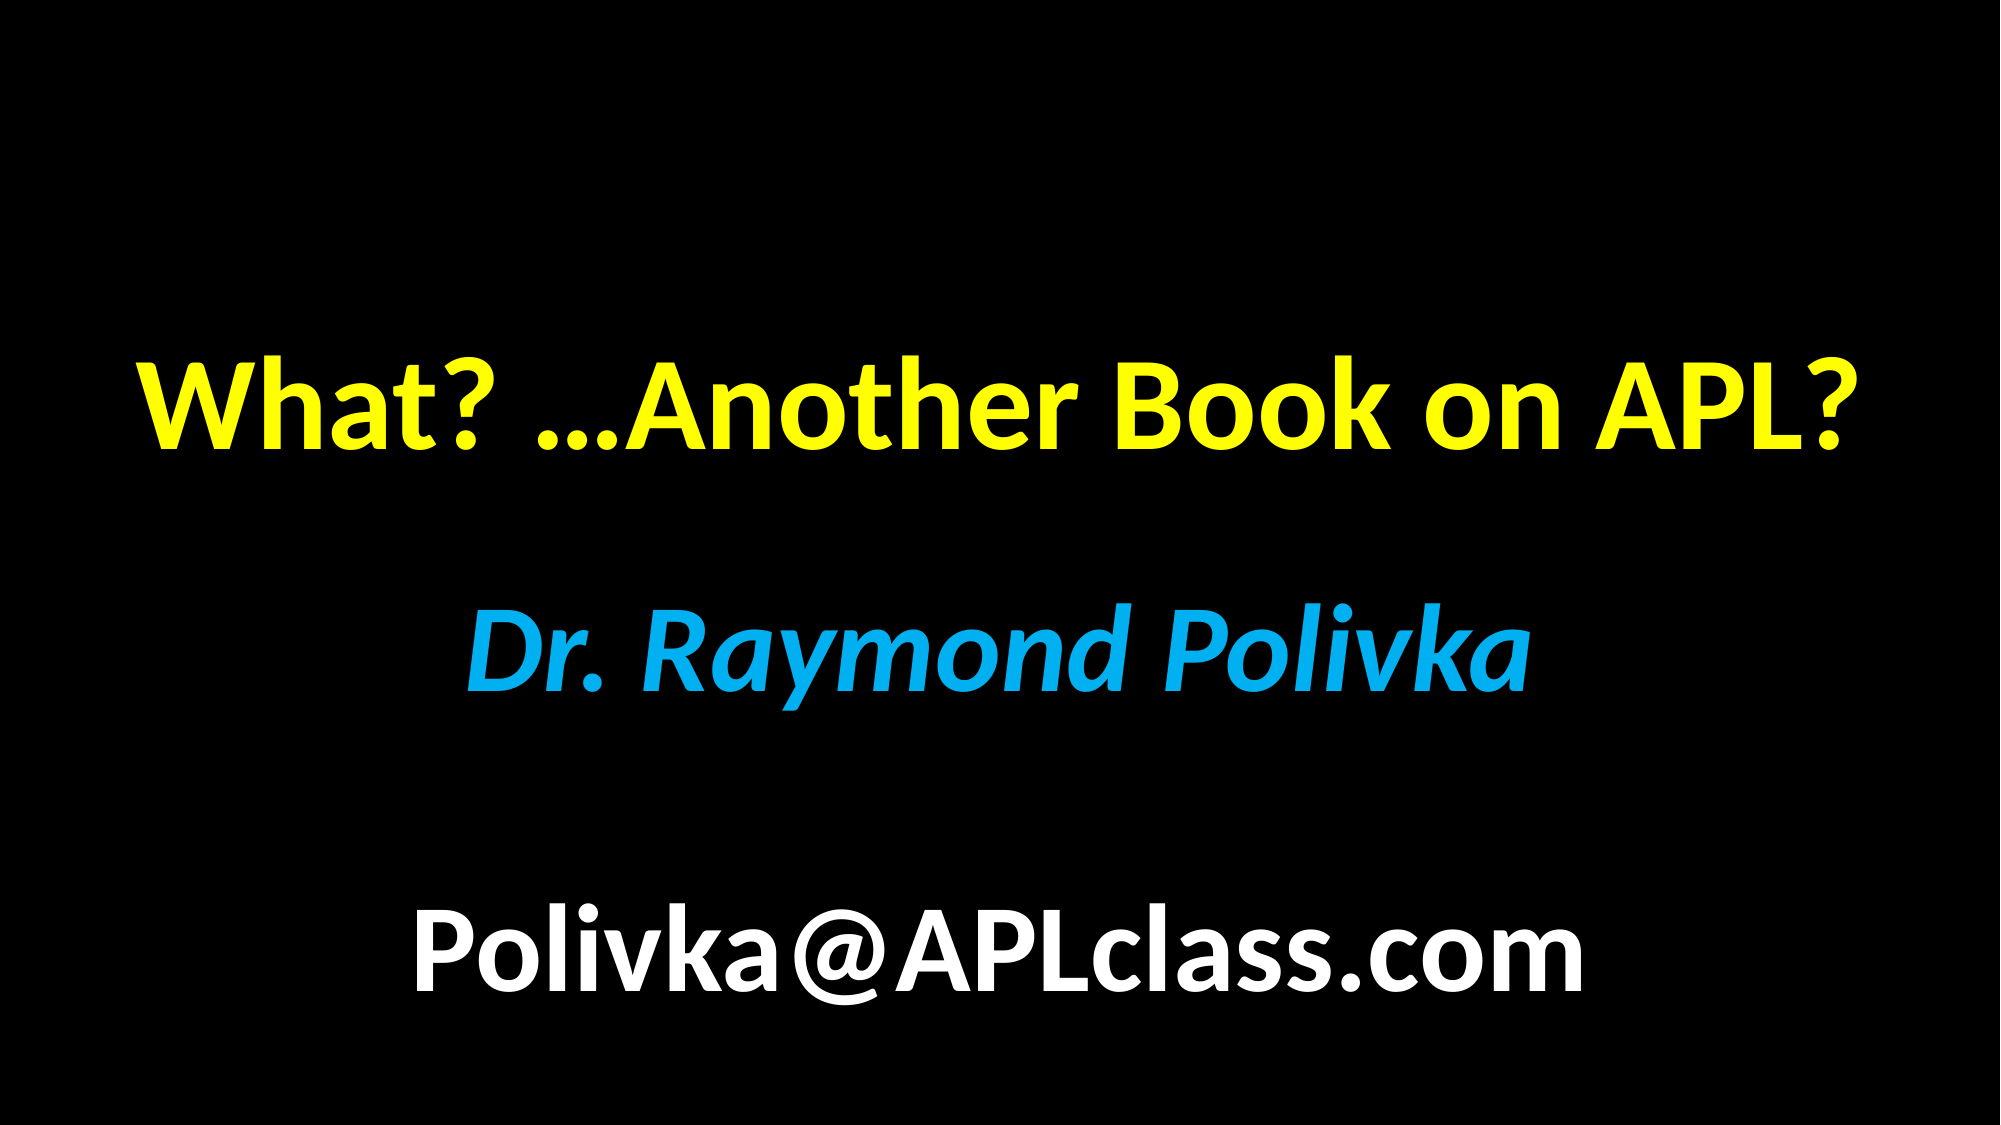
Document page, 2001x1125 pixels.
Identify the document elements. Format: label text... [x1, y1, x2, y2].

text_box What? …Another Book on APL? Dr. Raymond Polivka Polivka@APLclass.com [100, 308, 1900, 1125]
